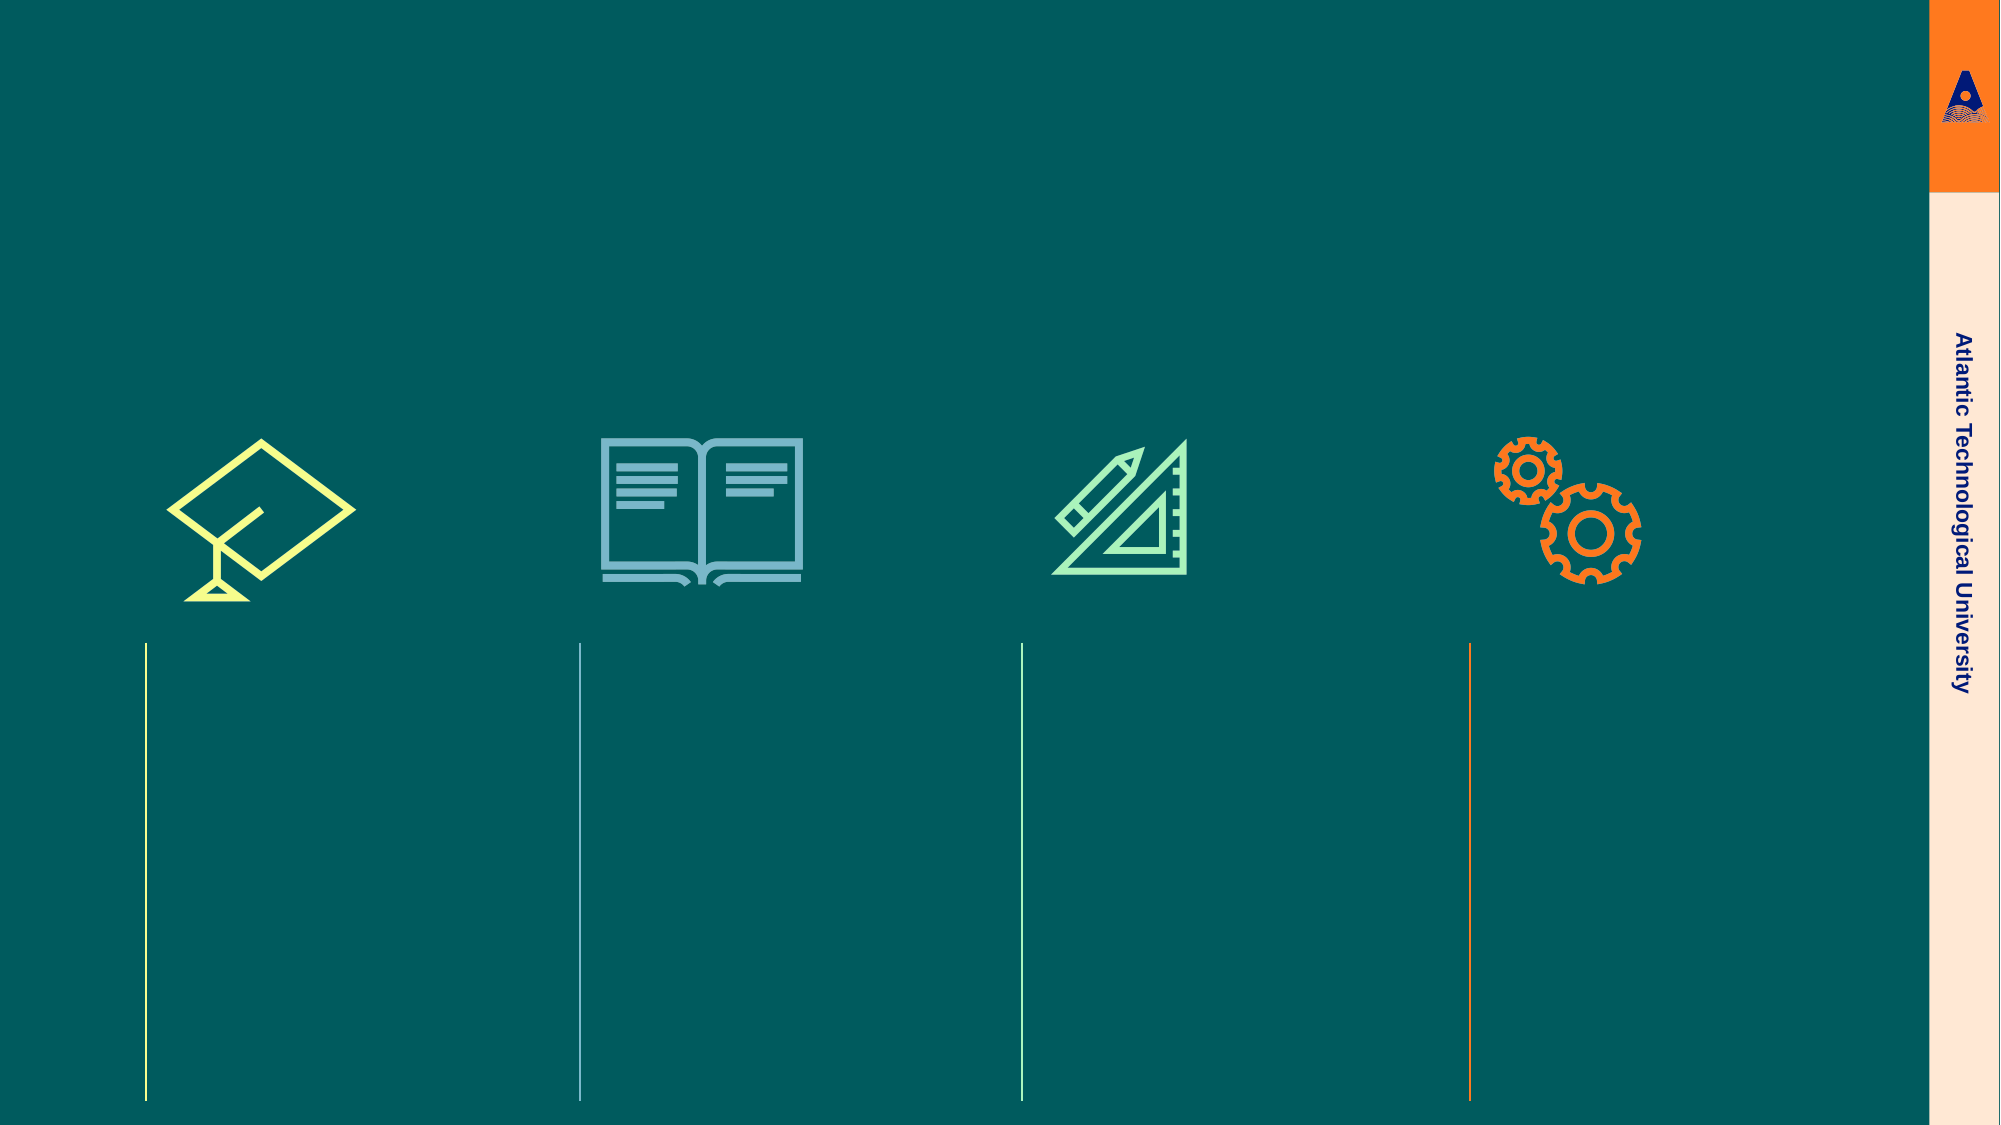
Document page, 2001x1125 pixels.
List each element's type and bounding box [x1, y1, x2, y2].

picture [1050, 437, 1188, 576]
picture [1941, 70, 1990, 123]
picture [165, 437, 358, 603]
picture [1493, 435, 1643, 586]
picture [600, 437, 804, 588]
